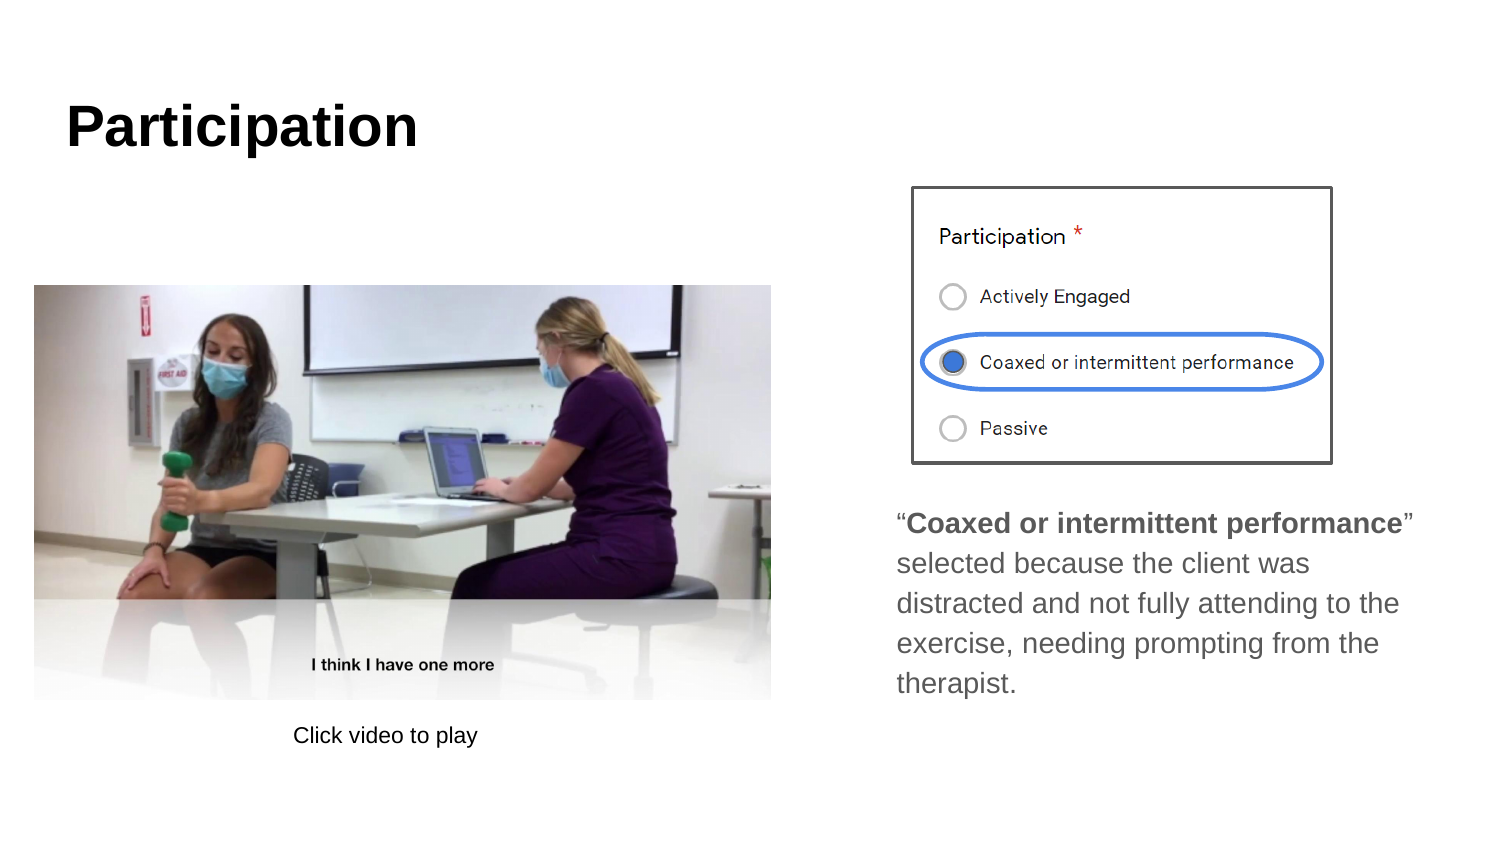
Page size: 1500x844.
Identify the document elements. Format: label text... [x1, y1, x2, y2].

text_box Click video to play [278, 709, 501, 762]
picture [33, 285, 771, 701]
list “Coaxed or intermittent performance” selected because the client was distracted and not fully attending to the exercise, needing prompting from the therapist. [881, 483, 1449, 737]
title Participation [51, 72, 1449, 167]
picture [913, 188, 1331, 462]
